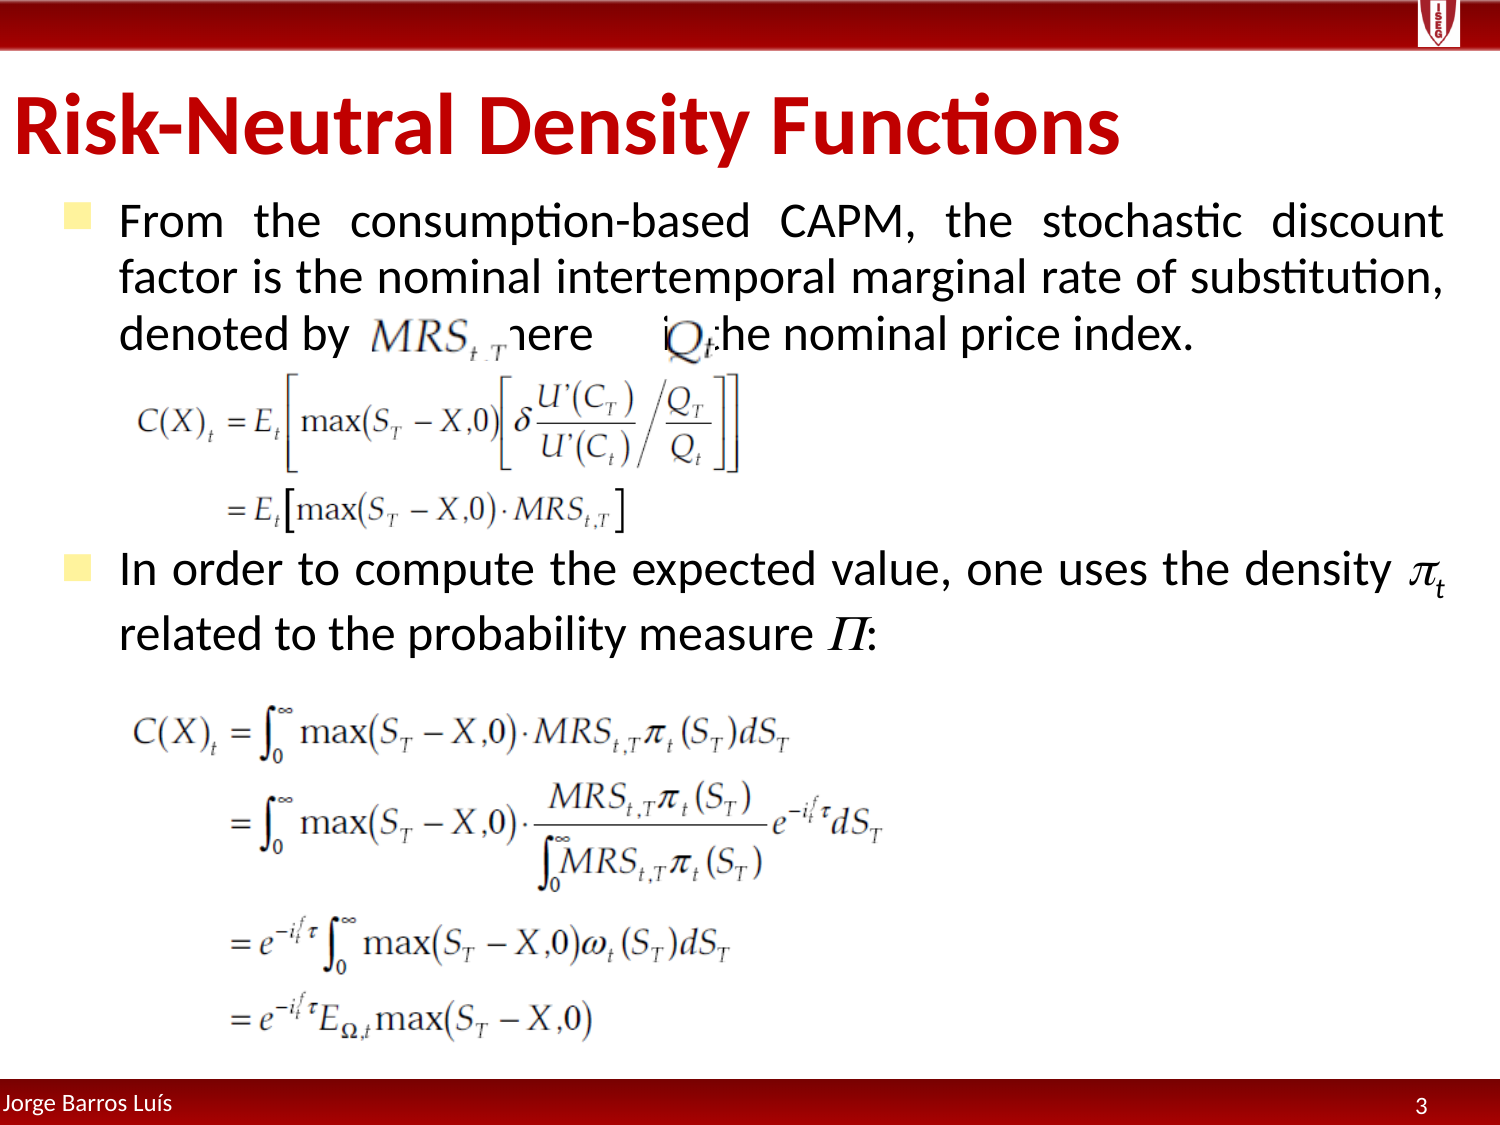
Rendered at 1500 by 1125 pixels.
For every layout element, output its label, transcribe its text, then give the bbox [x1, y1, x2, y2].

picture [129, 302, 753, 544]
text_box From the consumption-based CAPM, the stochastic discount factor is the nominal intertemporal marginal rate of substitution, denoted by , where is the nominal price index. In order to compute the expected value, one uses the density pt related to the probability measure P: [53, 184, 1459, 1047]
picture [129, 703, 892, 1048]
title Risk-Neutral Density Functions [0, 54, 1149, 185]
picture [1417, 0, 1461, 47]
slide_number 333 [1399, 1081, 1500, 1125]
